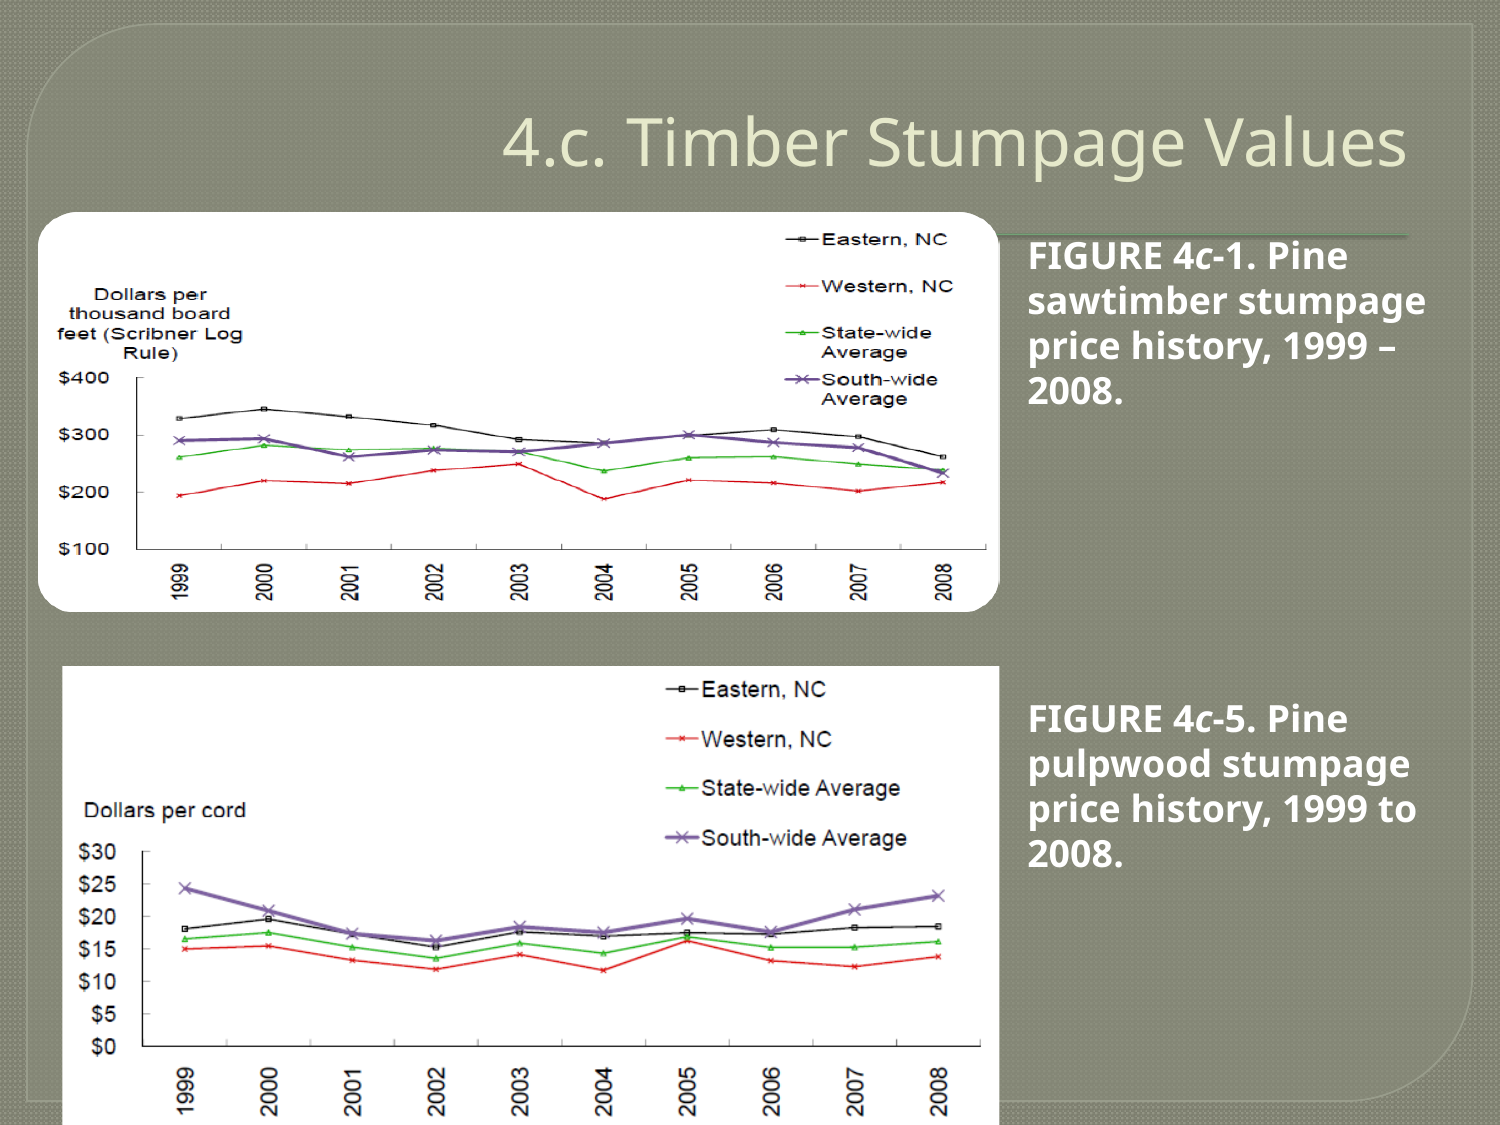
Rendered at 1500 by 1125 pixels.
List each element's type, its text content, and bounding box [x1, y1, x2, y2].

text_box FIGURE 4c-1. Pine sawtimber stumpage price history, 1999 – 2008. [1012, 224, 1463, 420]
picture [62, 665, 1000, 1125]
title 4.c. Timber Stumpage Values [75, 41, 1425, 188]
picture [37, 212, 1001, 613]
text_box FIGURE 4c-5. Pine pulpwood stumpage price history, 1999 to 2008. [1012, 687, 1463, 883]
